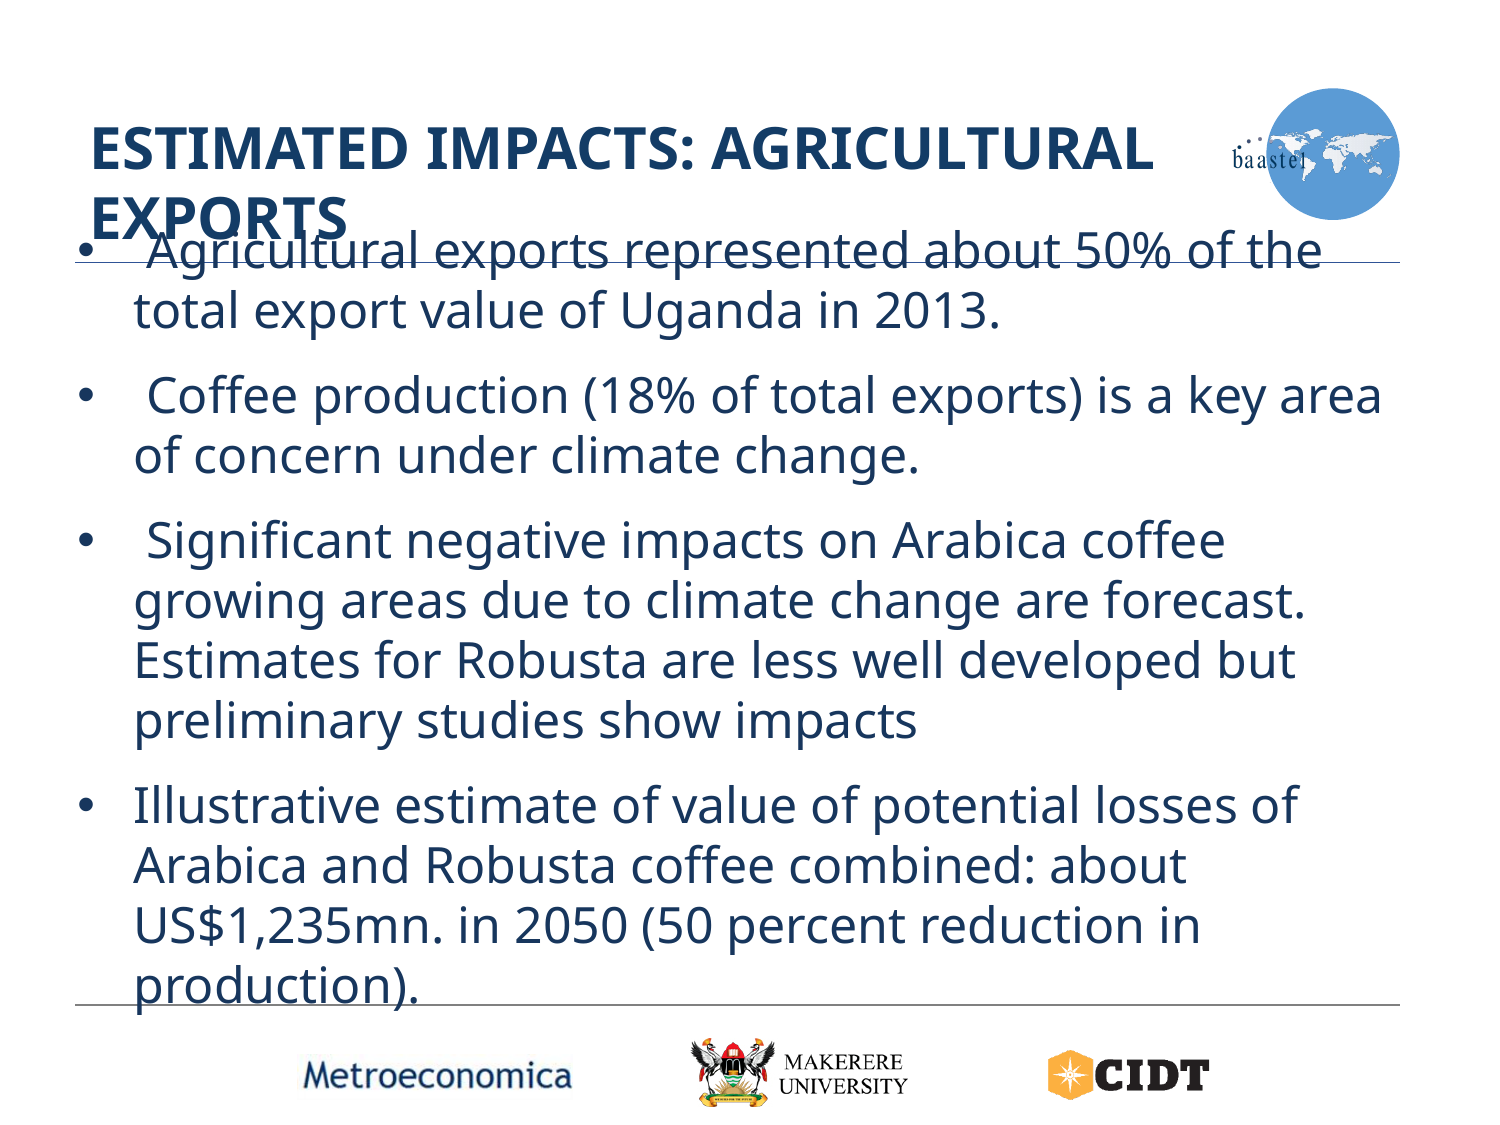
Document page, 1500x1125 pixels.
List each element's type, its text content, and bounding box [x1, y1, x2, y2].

list Agricultural exports represented about 50% of the total export value of Uganda in 2013. Coffee production (18% of total exports) is a key area of concern under climate change. Significant negative impacts on Arabica coffee growing areas due to climate change are forecast. Estimates for Robusta are less well developed but preliminary studies show impacts Illustrative estimate of value of potential losses of Arabica and Robusta coffee combined: about US$1,235mn. in 2050 (50 percent reduction in production). [62, 212, 1413, 1125]
picture [1232, 129, 1395, 183]
title Estimated Impacts: Agricultural Exports [75, 104, 1211, 212]
